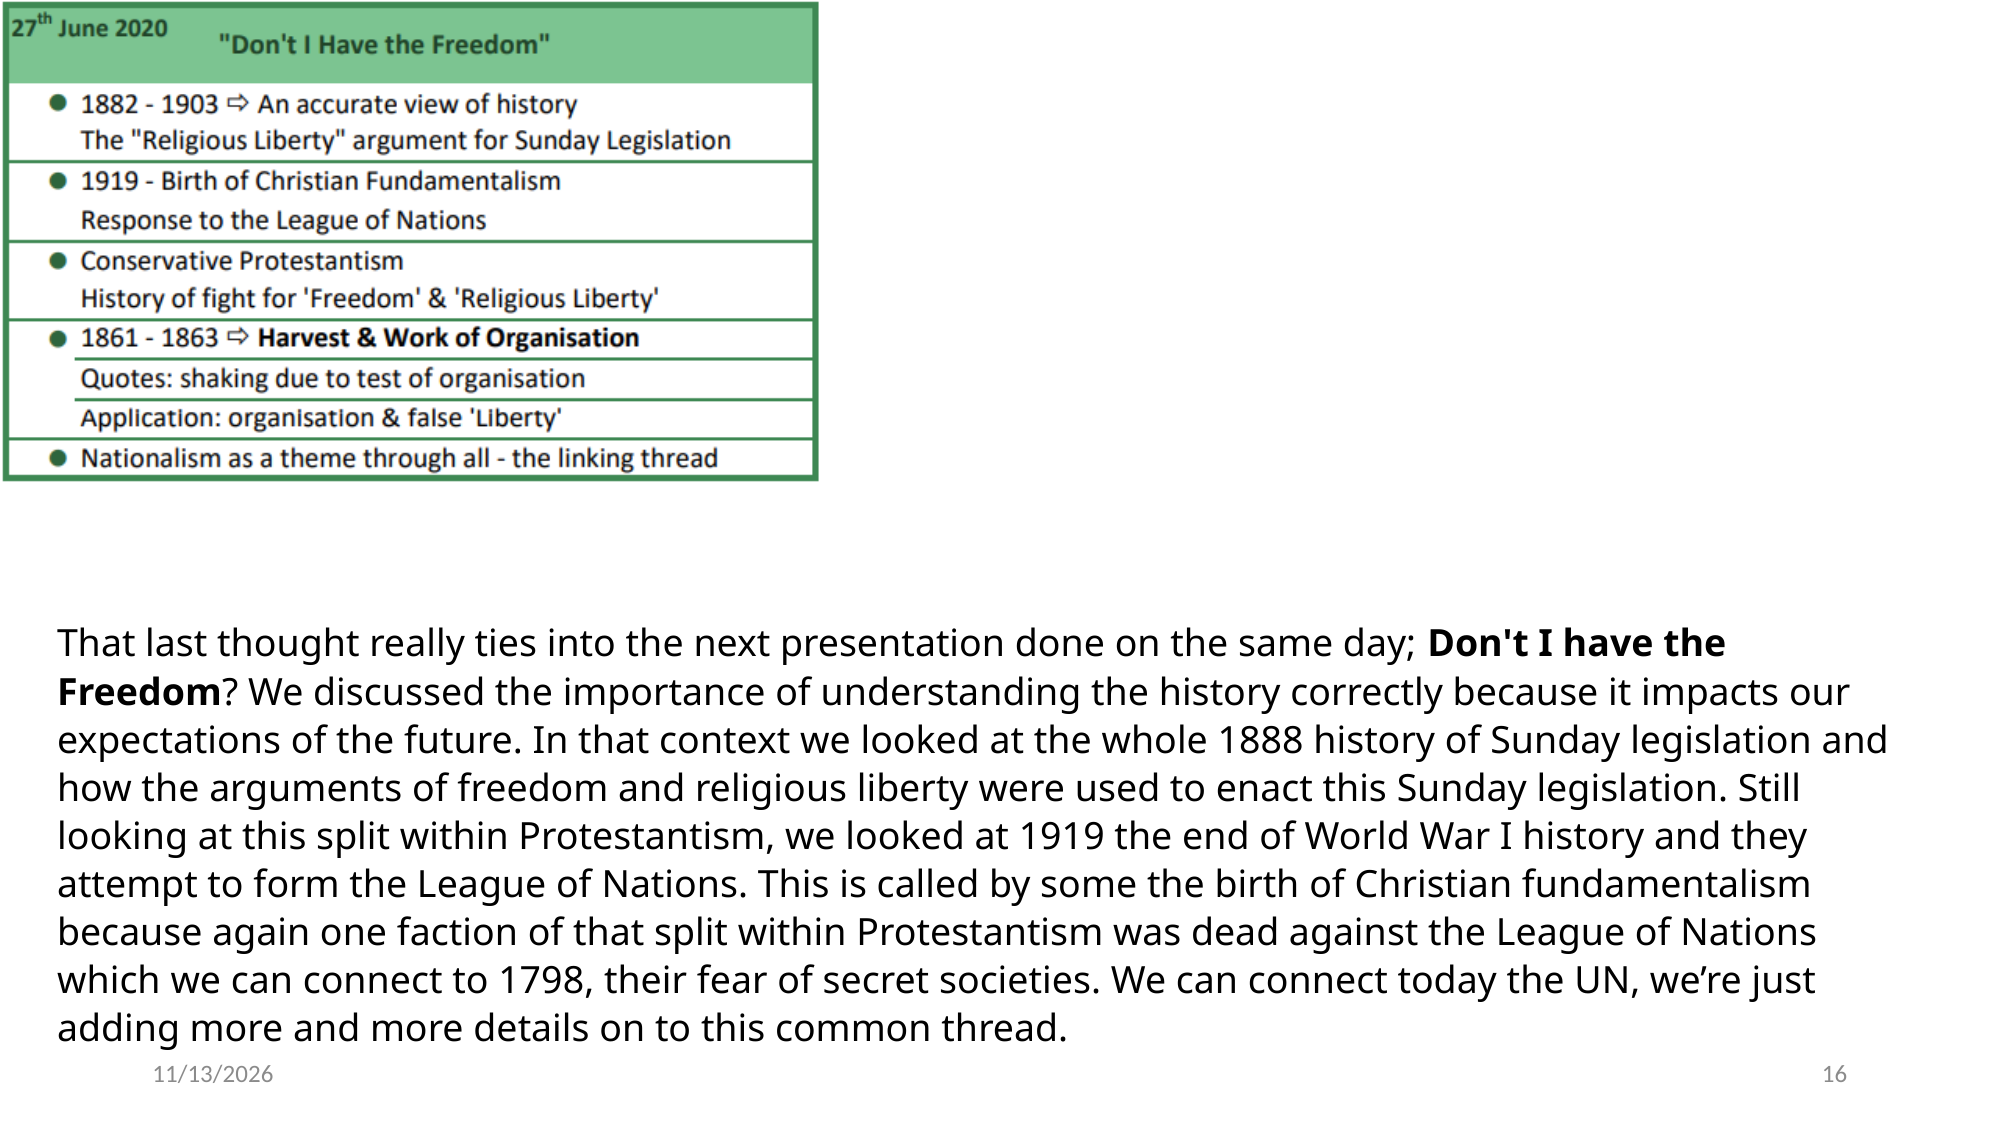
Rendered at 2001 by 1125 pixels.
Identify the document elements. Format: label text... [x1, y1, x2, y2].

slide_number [137, 1042, 588, 1103]
text_box That last thought really ties into the next presentation done on the same day; Don't I have the Freedom? We discussed the importance of understanding the history correctly because it impacts our expectations of the future. In that context we looked at the whole 1888 history of Sunday legislation and how the arguments of freedom and religious liberty were used to enact this Sunday legislation. Still looking at this split within Protestantism, we looked at 1919 the end of World War I history and they attempt to form the League of Nations. This is called by some the birth of Christian fundamentalism because again one faction of that split within Protestantism was dead against the League of Nations which we can connect to 1798, their fear of secret societies. We can connect today the UN, we’re just adding more and more details on to this common thread. [42, 608, 1925, 1057]
picture [0, 0, 822, 483]
slide_number 16 [1412, 1042, 1863, 1103]
